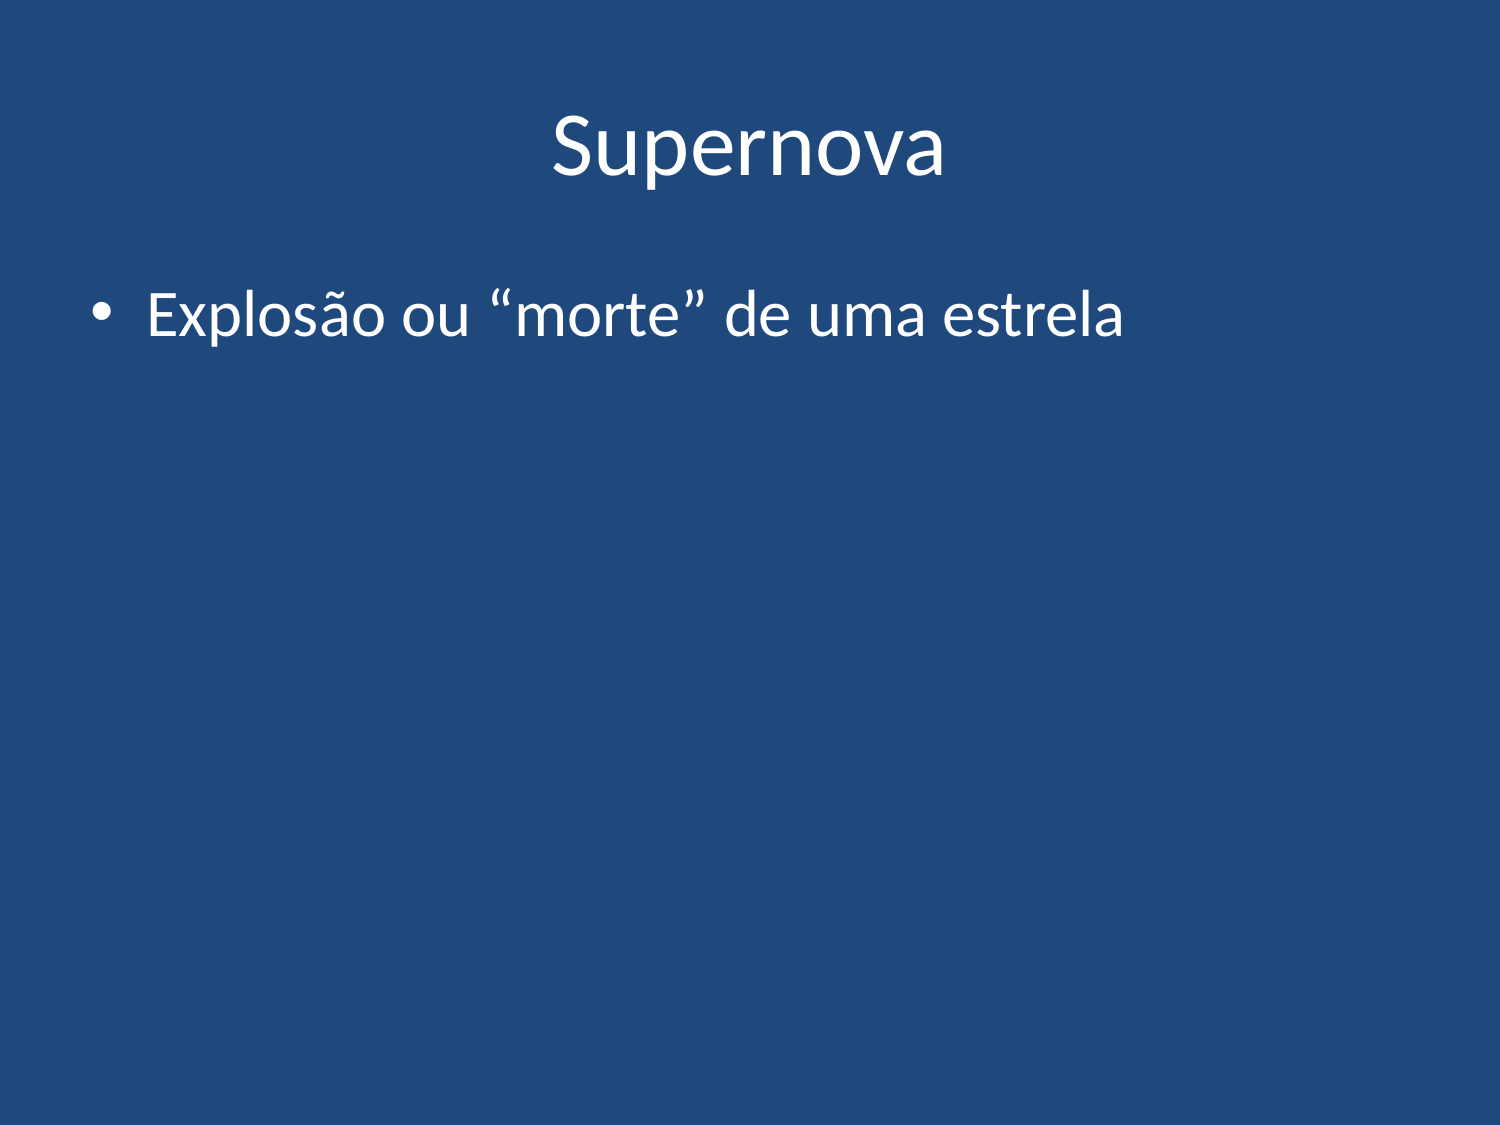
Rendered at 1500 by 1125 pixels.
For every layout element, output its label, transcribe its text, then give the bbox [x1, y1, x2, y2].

list Explosão ou “morte” de uma estrela [75, 262, 1425, 1005]
title Supernova [75, 45, 1425, 233]
